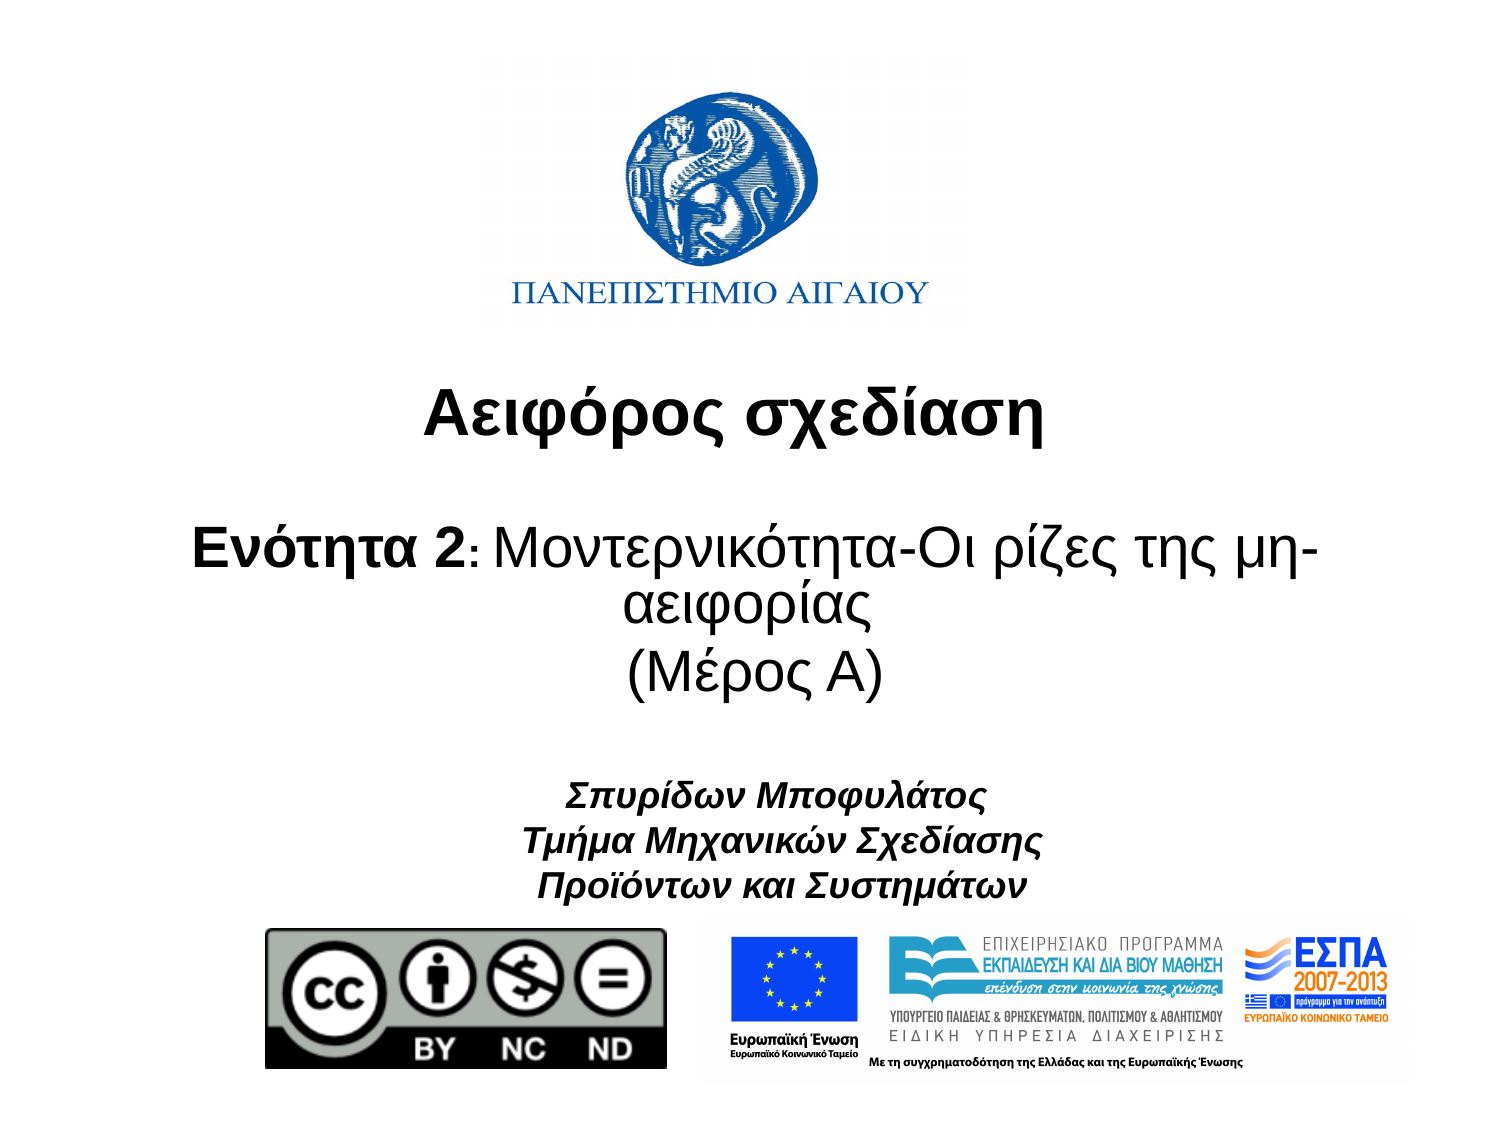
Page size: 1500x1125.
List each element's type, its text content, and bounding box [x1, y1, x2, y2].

title Αειφόρος σχεδίαση [123, 314, 1365, 504]
picture [265, 928, 667, 1070]
picture [478, 54, 968, 330]
subtitle Ενότητα 2: Μοντερνικότητα-Οι ρίζες της μη- αειφορίας (Μέρος Α) [111, 515, 1400, 823]
picture [702, 916, 1411, 1086]
text_box Σπυρίδων Μποφυλάτος Τμήμα Μηχανικών Σχεδίασης Προϊόντων και Συστημάτων [407, 763, 1158, 913]
